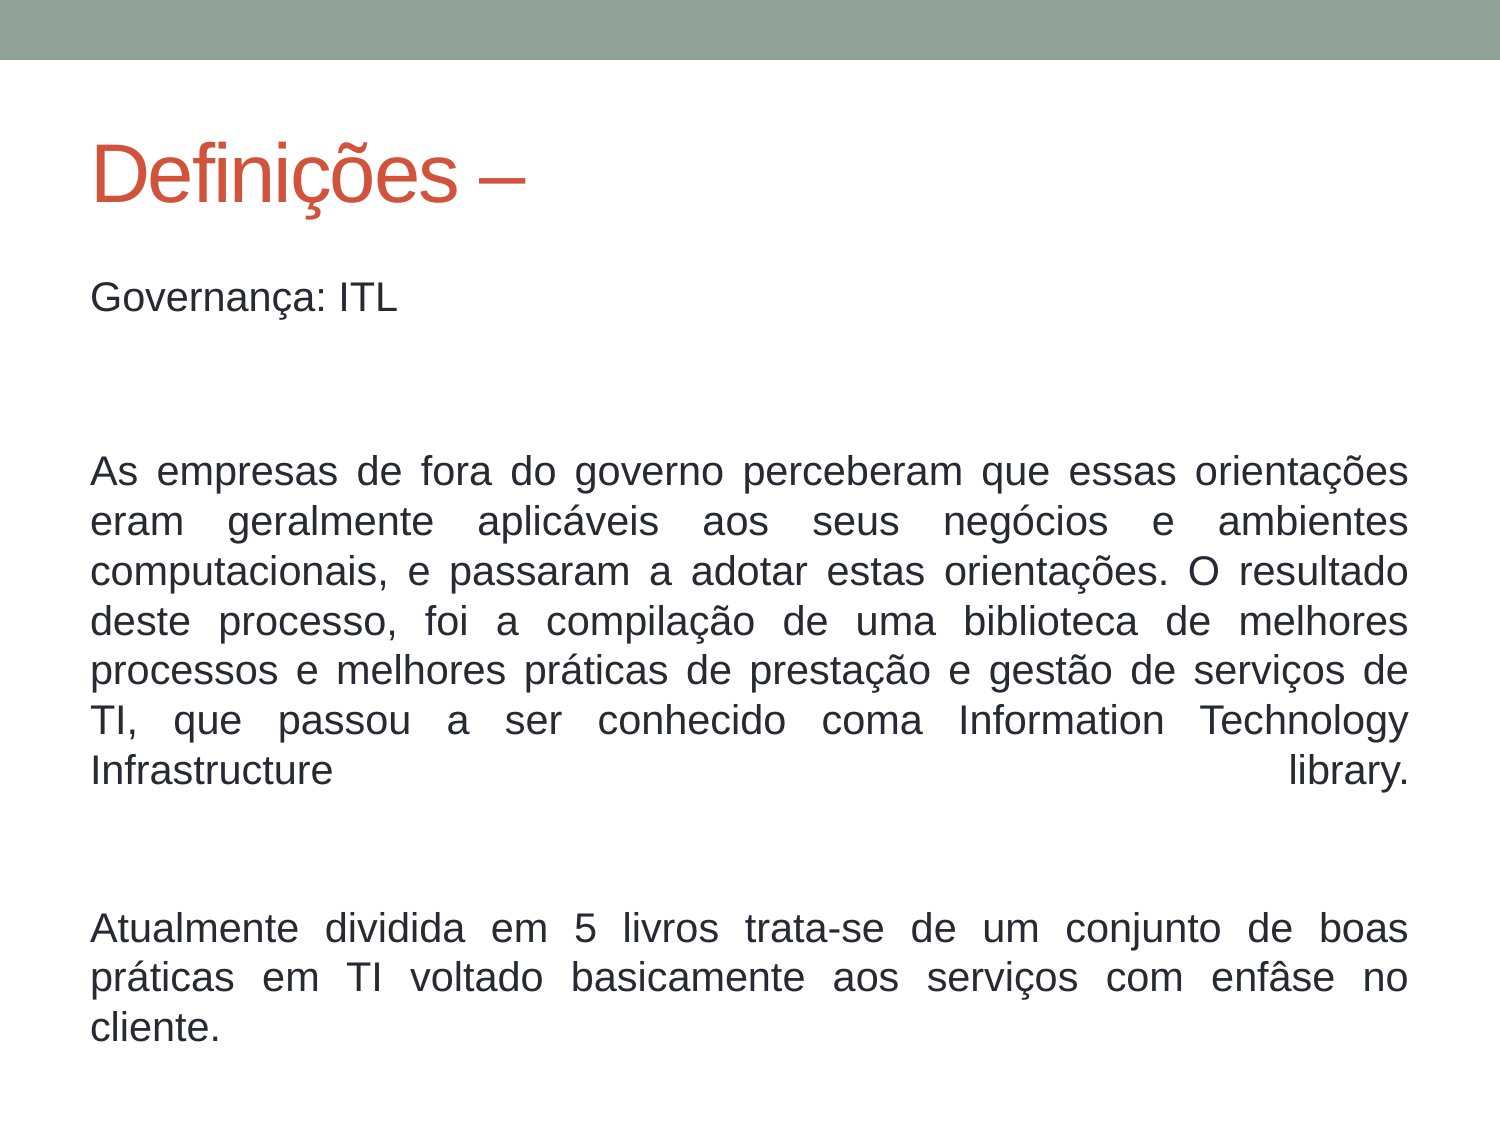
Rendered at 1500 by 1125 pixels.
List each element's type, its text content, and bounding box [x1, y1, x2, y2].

title Definições – [75, 87, 1425, 250]
list Governança: ITL As empresas de fora do governo perceberam que essas orientações eram geralmente aplicáveis aos seus negócios e ambientes computacionais, e passaram a adotar estas orientações. O resultado deste processo, foi a compilação de uma biblioteca de melhores processos e melhores práticas de prestação e gestão de serviços de TI, que passou a ser conhecido coma Information Technology Infrastructure library. Atualmente dividida em 5 livros trata-se de um conjunto de boas práticas em TI voltado basicamente aos serviços com enfâse no cliente. [75, 262, 1425, 1063]
